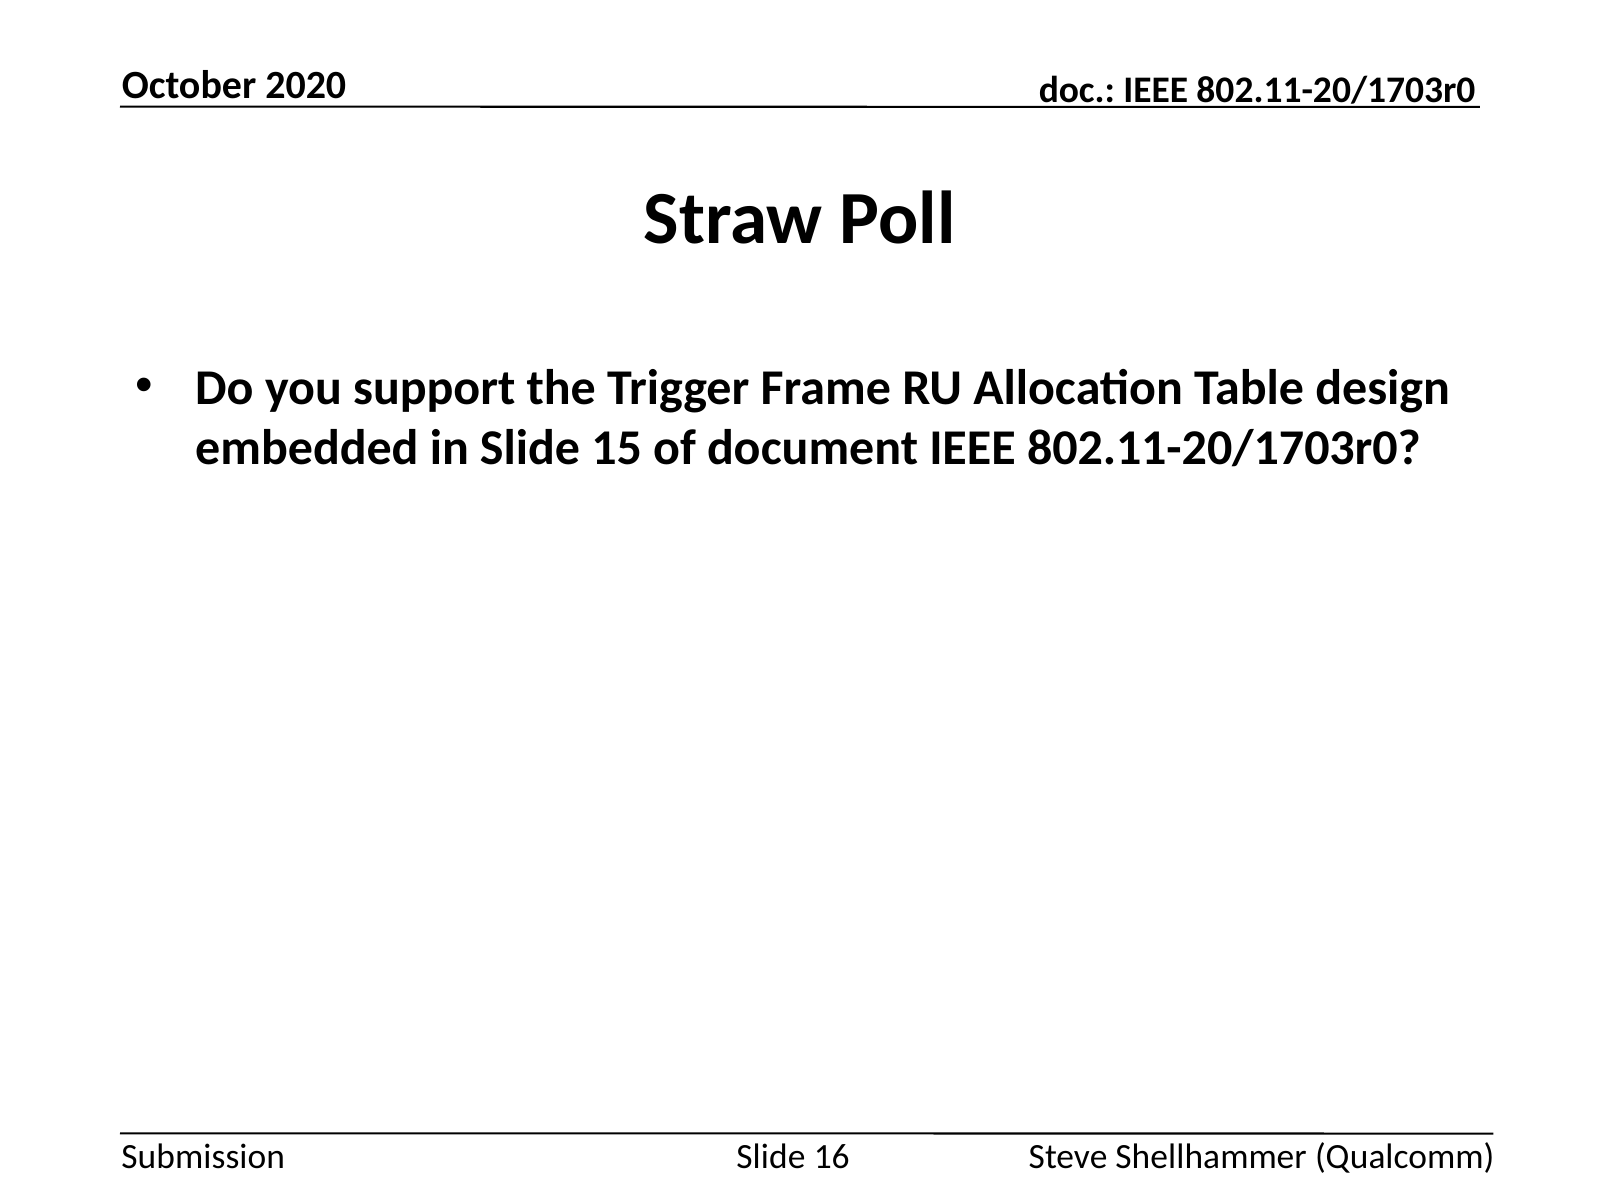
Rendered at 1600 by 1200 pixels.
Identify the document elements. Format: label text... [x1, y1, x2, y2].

title Straw Poll [119, 119, 1480, 307]
footer Steve Shellhammer (Qualcomm) [937, 1132, 1495, 1174]
list Do you support the Trigger Frame RU Allocation Table design embedded in Slide 15 of document IEEE 802.11-20/1703r0? [119, 346, 1480, 1067]
slide_number Slide 16 [733, 1132, 854, 1197]
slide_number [121, 58, 451, 107]
